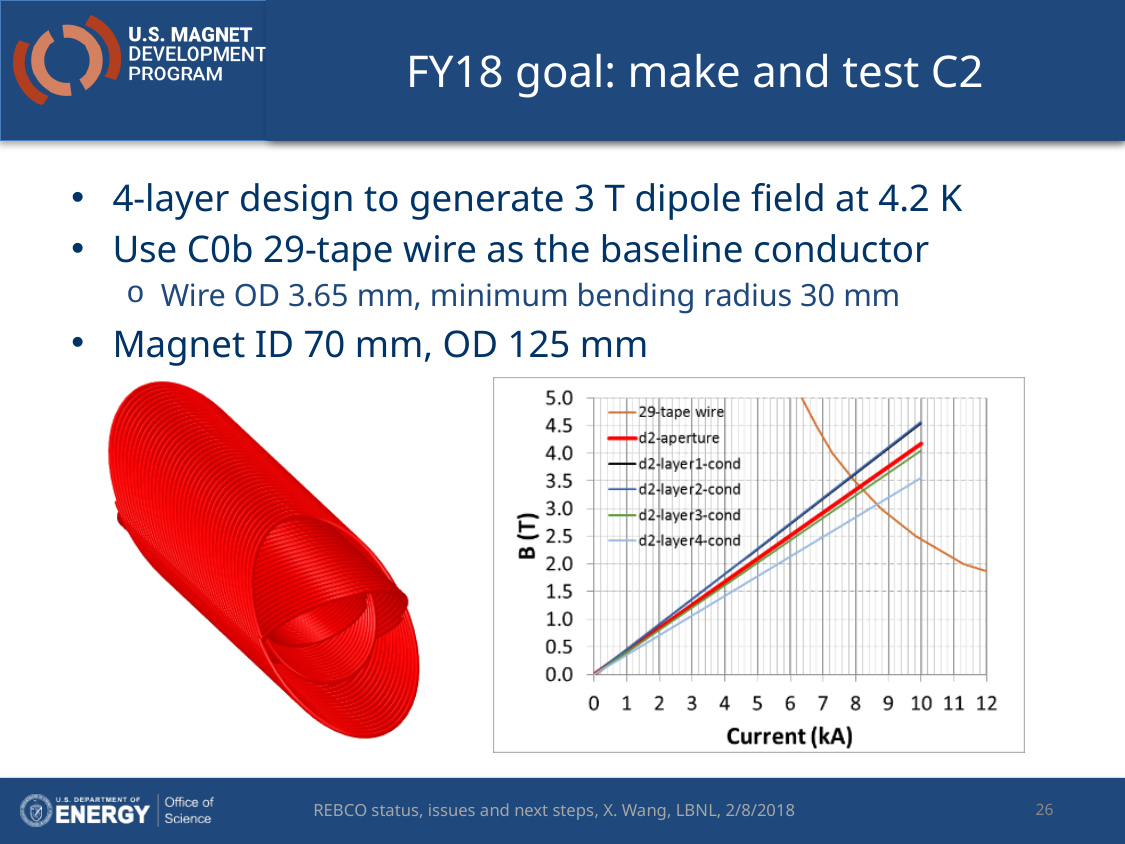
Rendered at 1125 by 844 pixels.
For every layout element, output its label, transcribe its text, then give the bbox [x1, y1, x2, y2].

title FY18 goal: make and test C2 [265, 0, 1125, 141]
picture [20, 794, 214, 827]
picture [104, 377, 427, 742]
picture [493, 377, 1025, 753]
picture [13, 15, 265, 105]
slide_number 26 [1005, 787, 1069, 833]
list 4-layer design to generate 3 T dipole field at 4.2 K Use C0b 29-tape wire as the baseline conductor Wire OD 3.65 mm, minimum bending radius 30 mm Magnet ID 70 mm, OD 125 mm [56, 167, 1069, 373]
